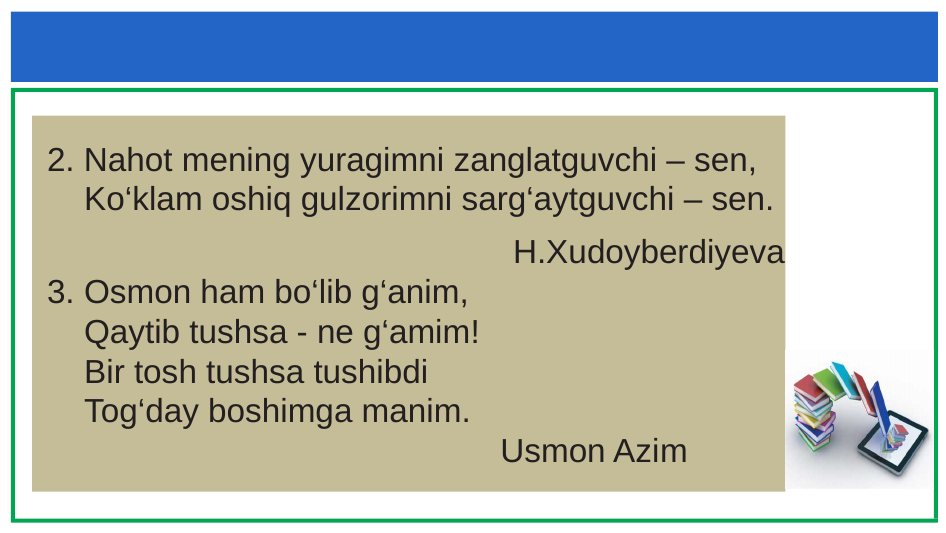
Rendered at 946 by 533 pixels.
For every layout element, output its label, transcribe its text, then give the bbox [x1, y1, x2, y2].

list 2. Nahot mening yuragimni zanglatguvchi – sen, Ko‘klam oshiq gulzorimni sarg‘aytguvchi – sen. H.Xudoyberdiyeva 3. Osmon ham bo‘lib g‘anim, Qaytib tushsa - ne g‘amim! Bir tosh tushsa tushibdi Tog‘day boshimga manim. Usmon Azim [32, 115, 786, 492]
picture [785, 350, 934, 489]
